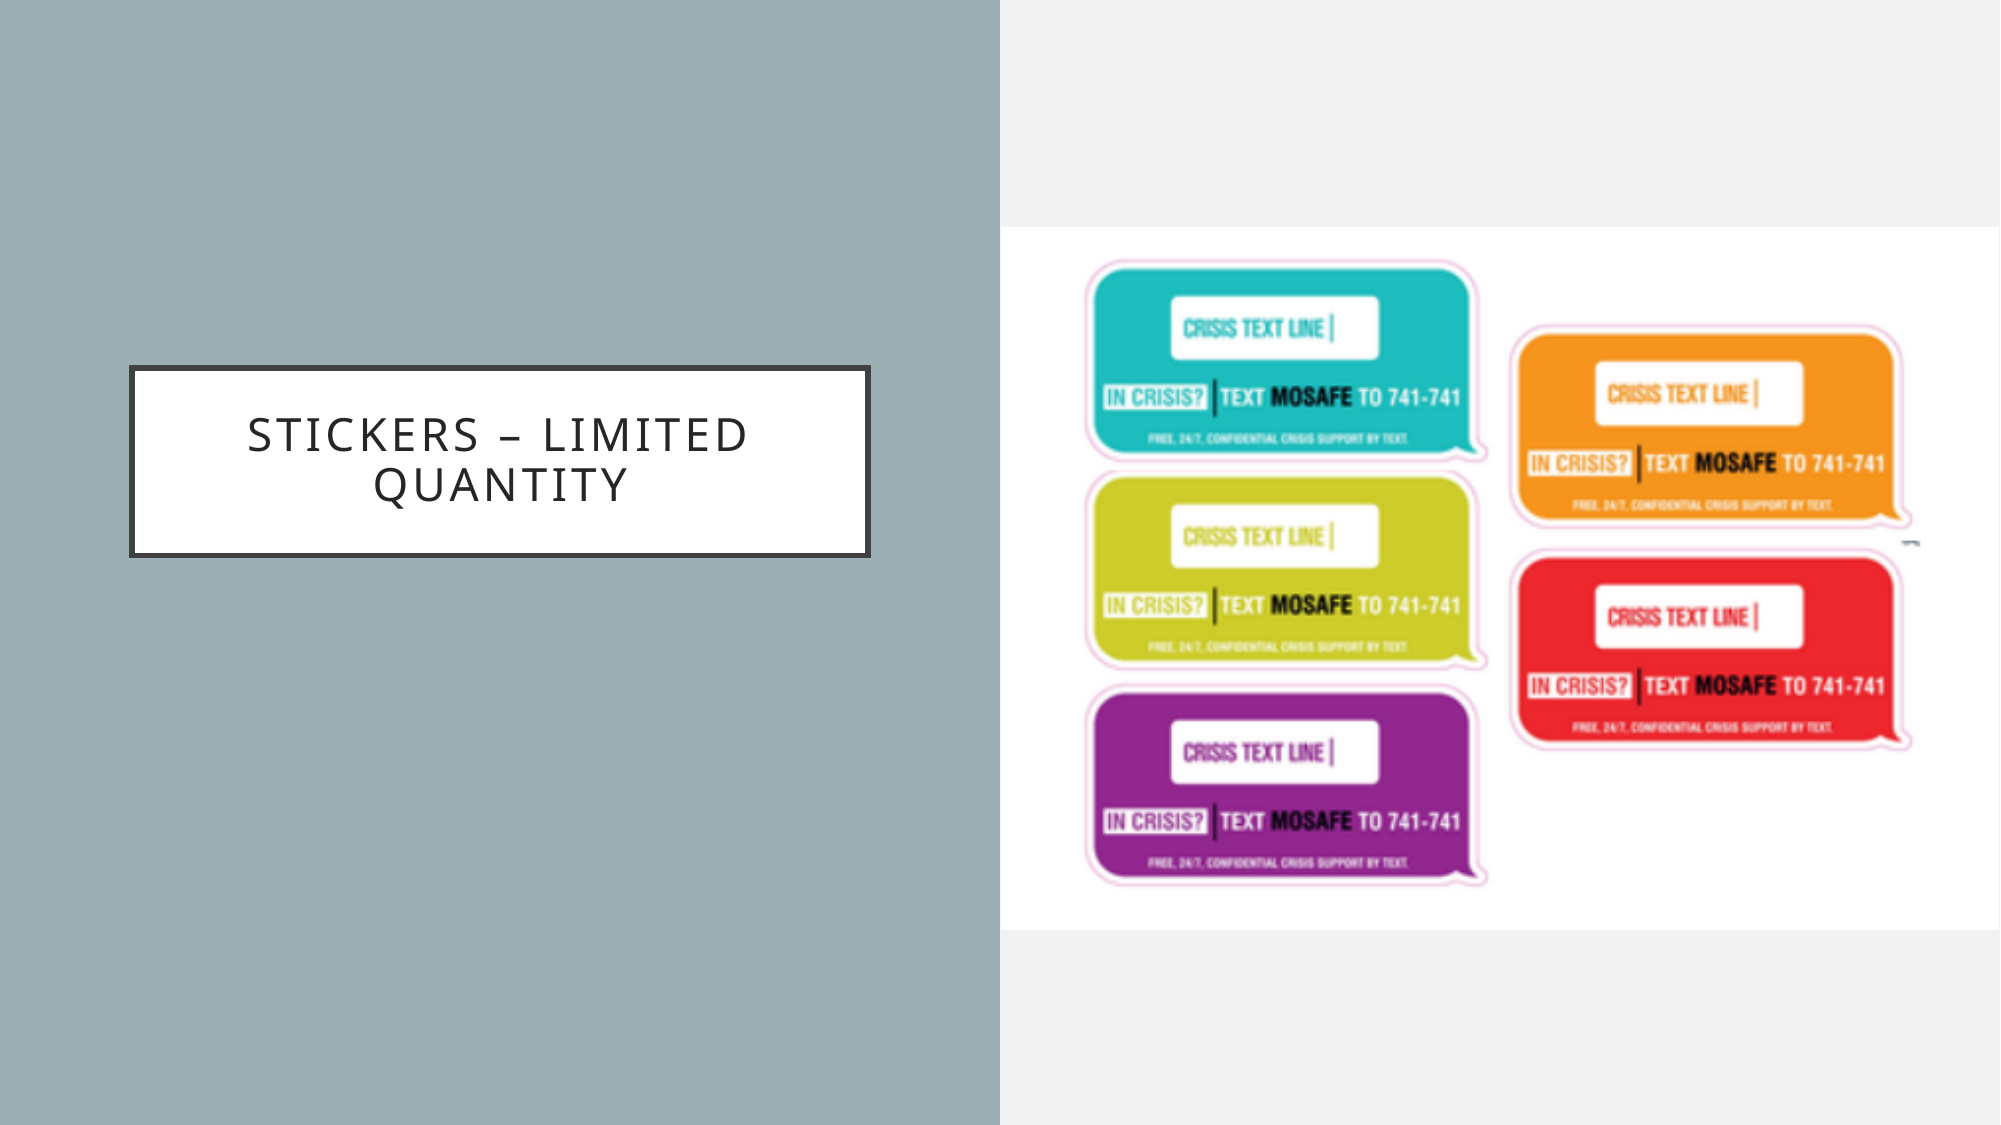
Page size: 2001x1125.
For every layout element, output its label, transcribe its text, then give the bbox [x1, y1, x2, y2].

title Stickers – Limited Quantity [129, 365, 871, 558]
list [1000, 227, 1999, 930]
